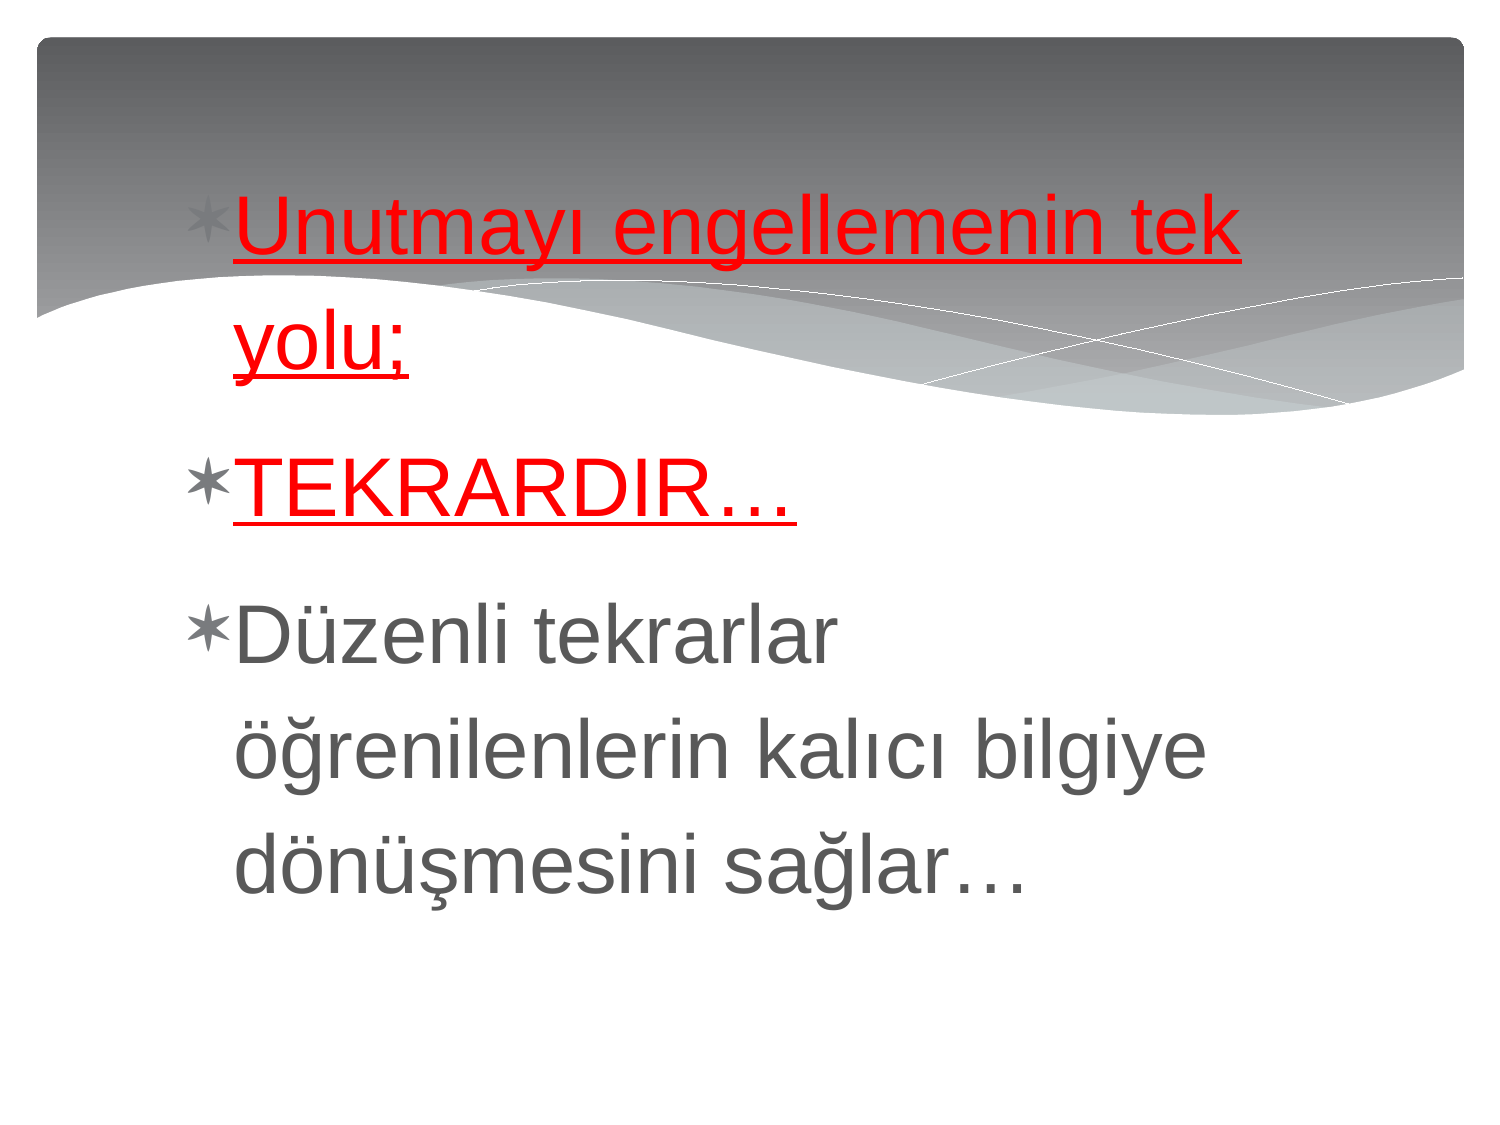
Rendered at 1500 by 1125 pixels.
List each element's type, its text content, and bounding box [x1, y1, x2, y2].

list Unutmayı engellemenin tek yolu; TEKRARDIR… Düzenli tekrarlar öğrenilenlerin kalıcı bilgiye dönüşmesini sağlar… [143, 149, 1359, 1005]
